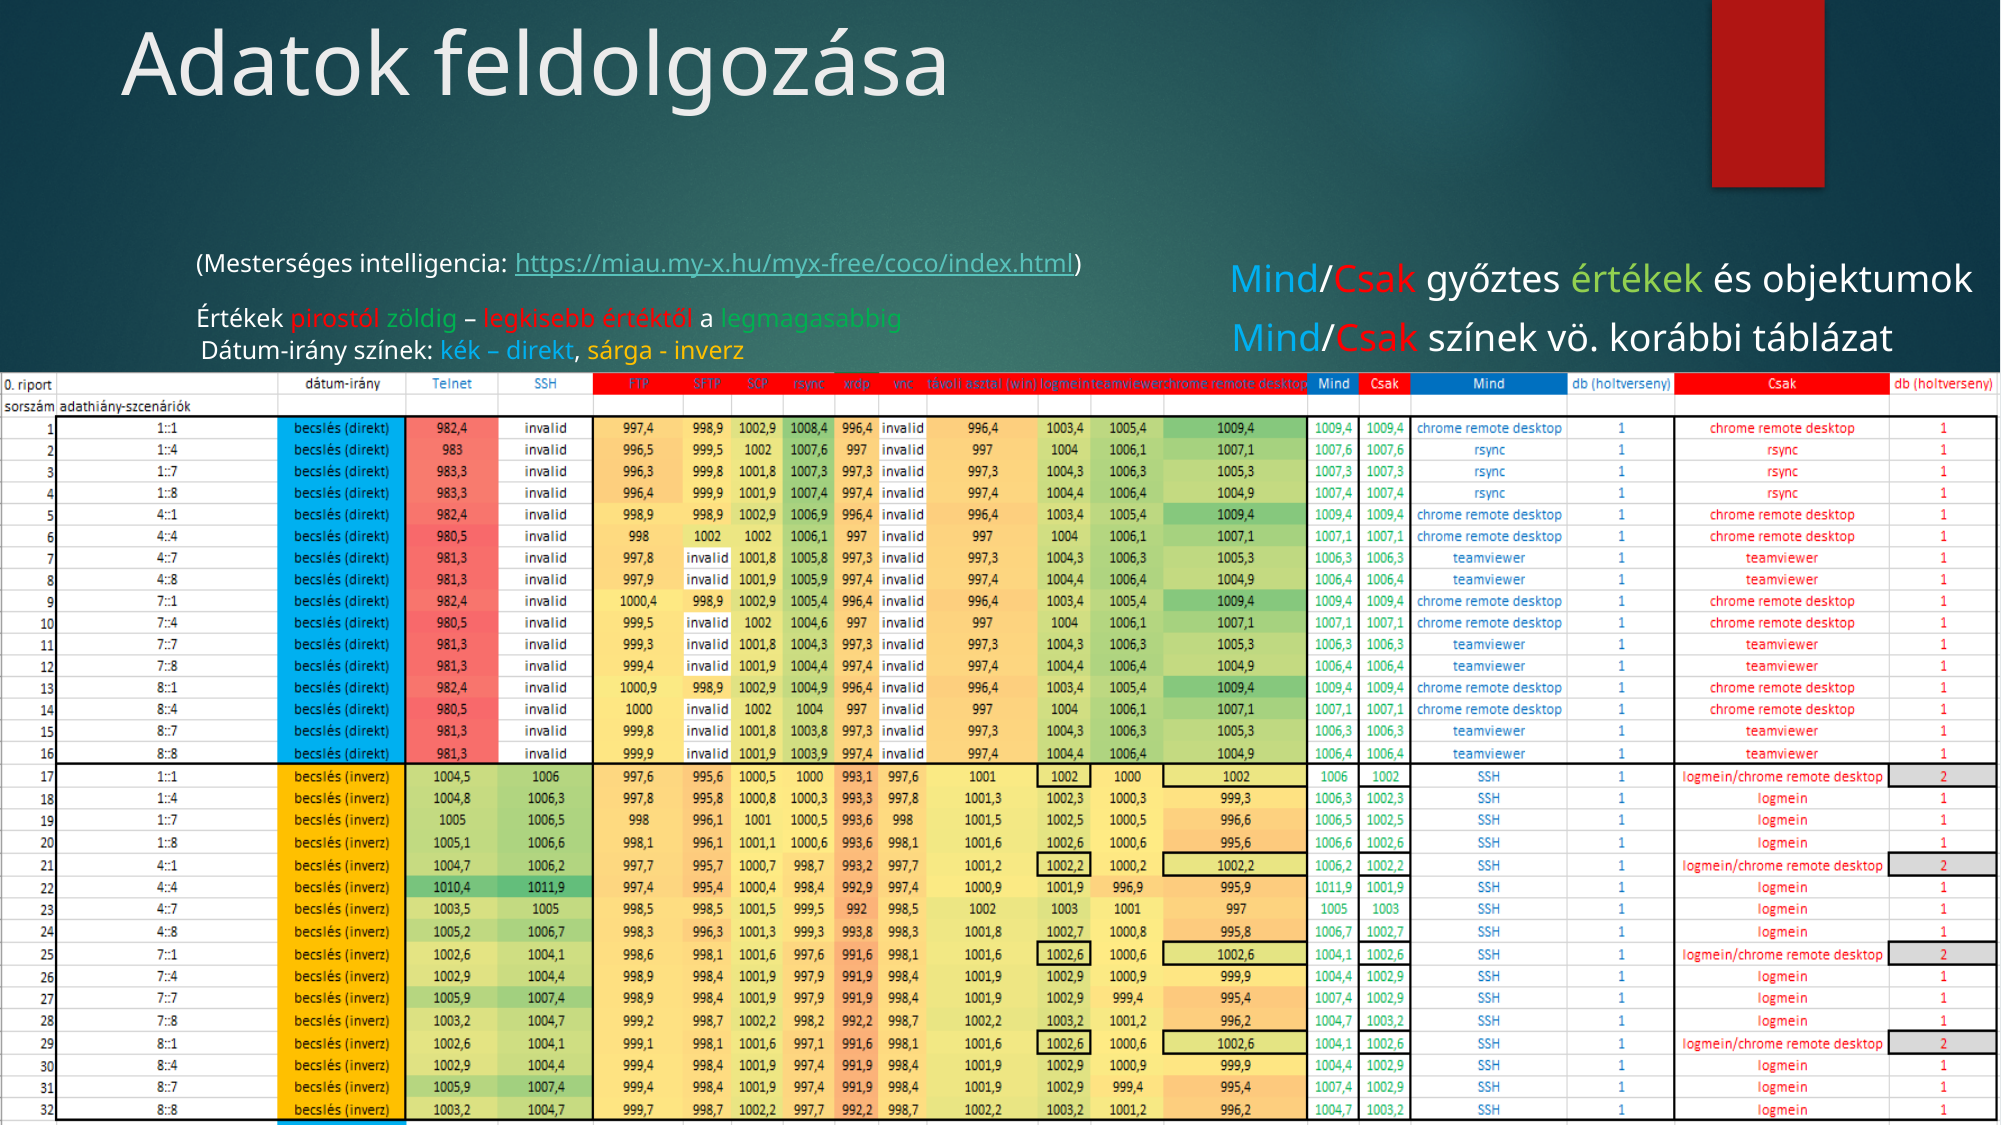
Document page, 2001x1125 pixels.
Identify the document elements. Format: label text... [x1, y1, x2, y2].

title Adatok feldolgozása [106, 0, 1649, 190]
picture [0, 372, 2000, 1125]
text_box Dátum-irány színek: kék – direkt, sárga - inverz [185, 327, 760, 370]
list (Mesterséges intelligencia: https://miau.my-x.hu/myx-free/coco/index.html) Értékek pirostól zöldig – legkisebb értéktől a legmagasabbig [181, 189, 1649, 370]
text_box Mind/Csak színek vö. korábbi táblázat [1216, 306, 1909, 366]
text_box Mind/Csak győztes értékek és objektumok [1214, 247, 1989, 308]
